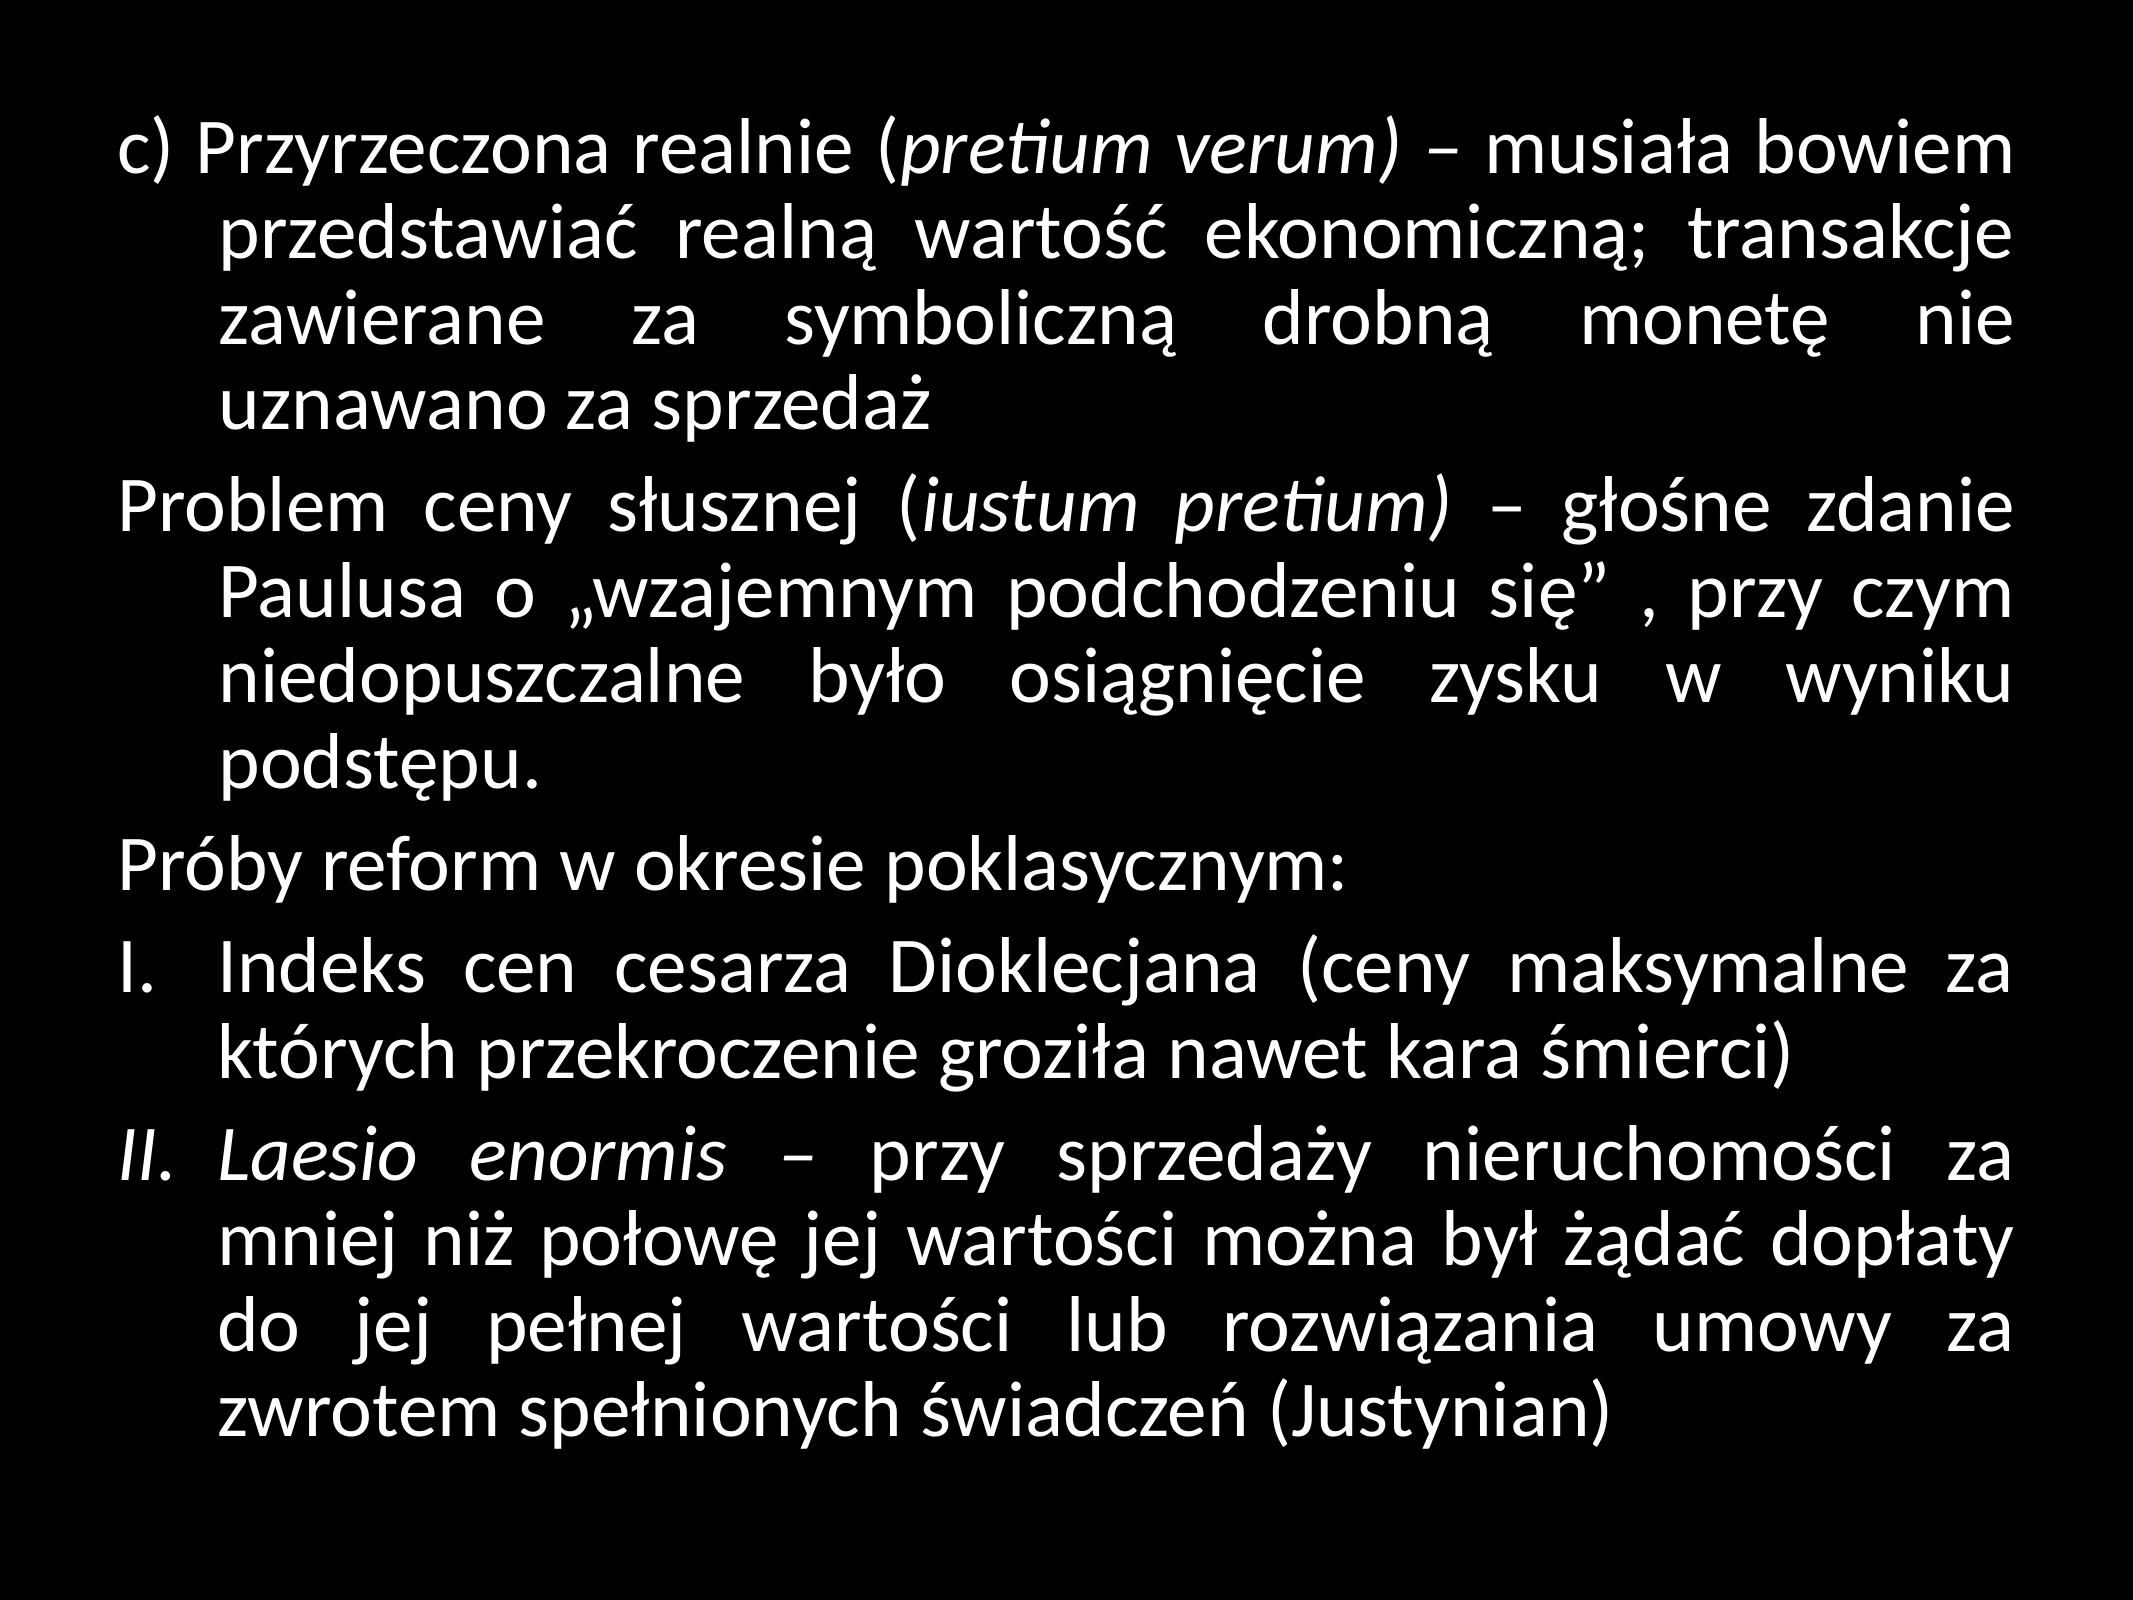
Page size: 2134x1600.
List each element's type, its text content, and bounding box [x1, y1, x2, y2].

list c) Przyrzeczona realnie (pretium verum) – musiała bowiem przedstawiać realną wartość ekonomiczną; transakcje zawierane za symboliczną drobną monetę nie uznawano za sprzedaż Problem ceny słusznej (iustum pretium) – głośne zdanie Paulusa o „wzajemnym podchodzeniu się” , przy czym niedopuszczalne było osiągnięcie zysku w wyniku podstępu. Próby reform w okresie poklasycznym: Indeks cen cesarza Dioklecjana (ceny maksymalne za których przekroczenie groziła nawet kara śmierci) Laesio enormis – przy sprzedaży nieruchomości za mniej niż połowę jej wartości można był żądać dopłaty do jej pełnej wartości lub rozwiązania umowy za zwrotem spełnionych świadczeń (Justynian) [106, 93, 2028, 1540]
